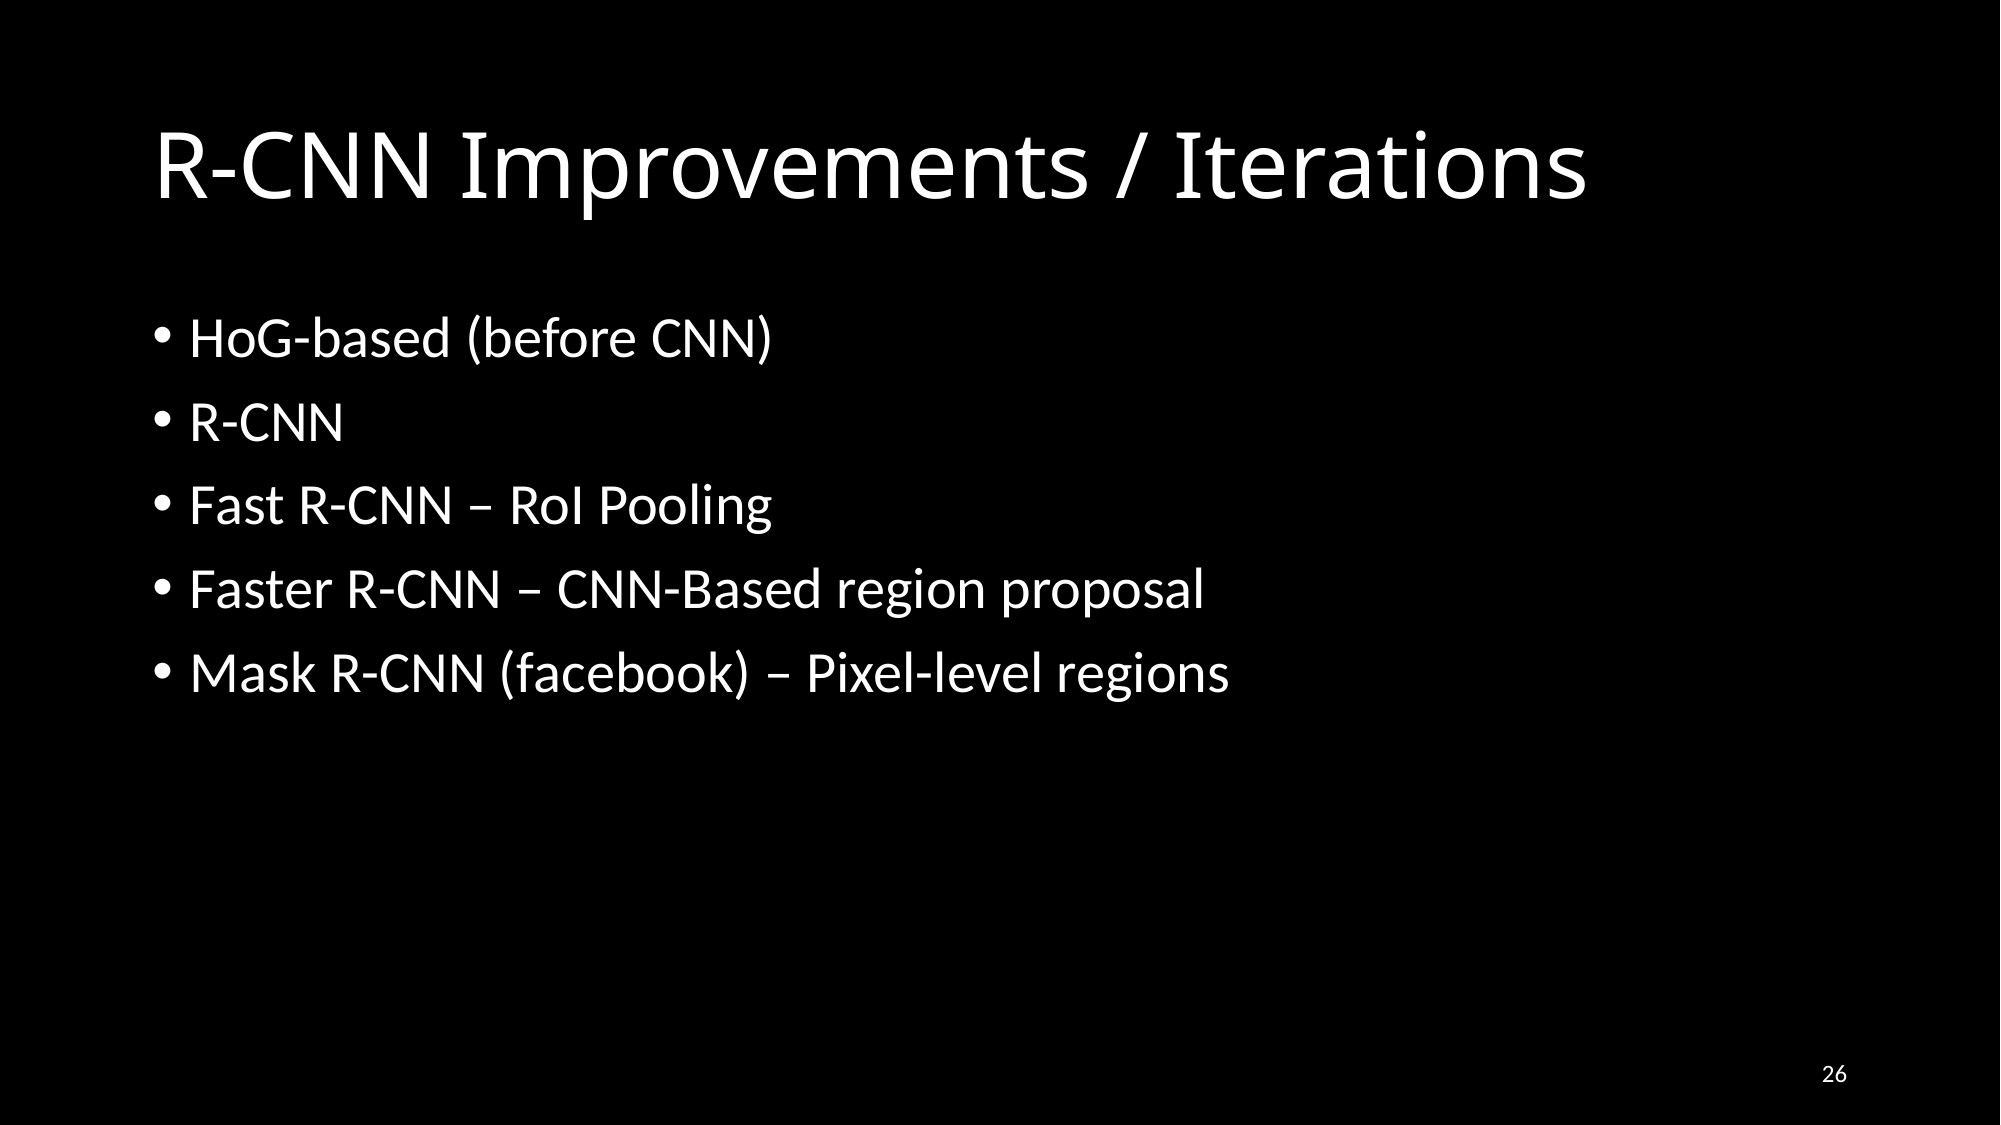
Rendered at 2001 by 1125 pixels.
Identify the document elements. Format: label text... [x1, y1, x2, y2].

list HoG-based (before CNN) R-CNN Fast R-CNN – RoI Pooling Faster R-CNN – CNN-Based region proposal Mask R-CNN (facebook) – Pixel-level regions [137, 299, 1863, 1014]
slide_number 26 [1412, 1042, 1863, 1103]
title R-CNN Improvements / Iterations [137, 59, 1863, 278]
